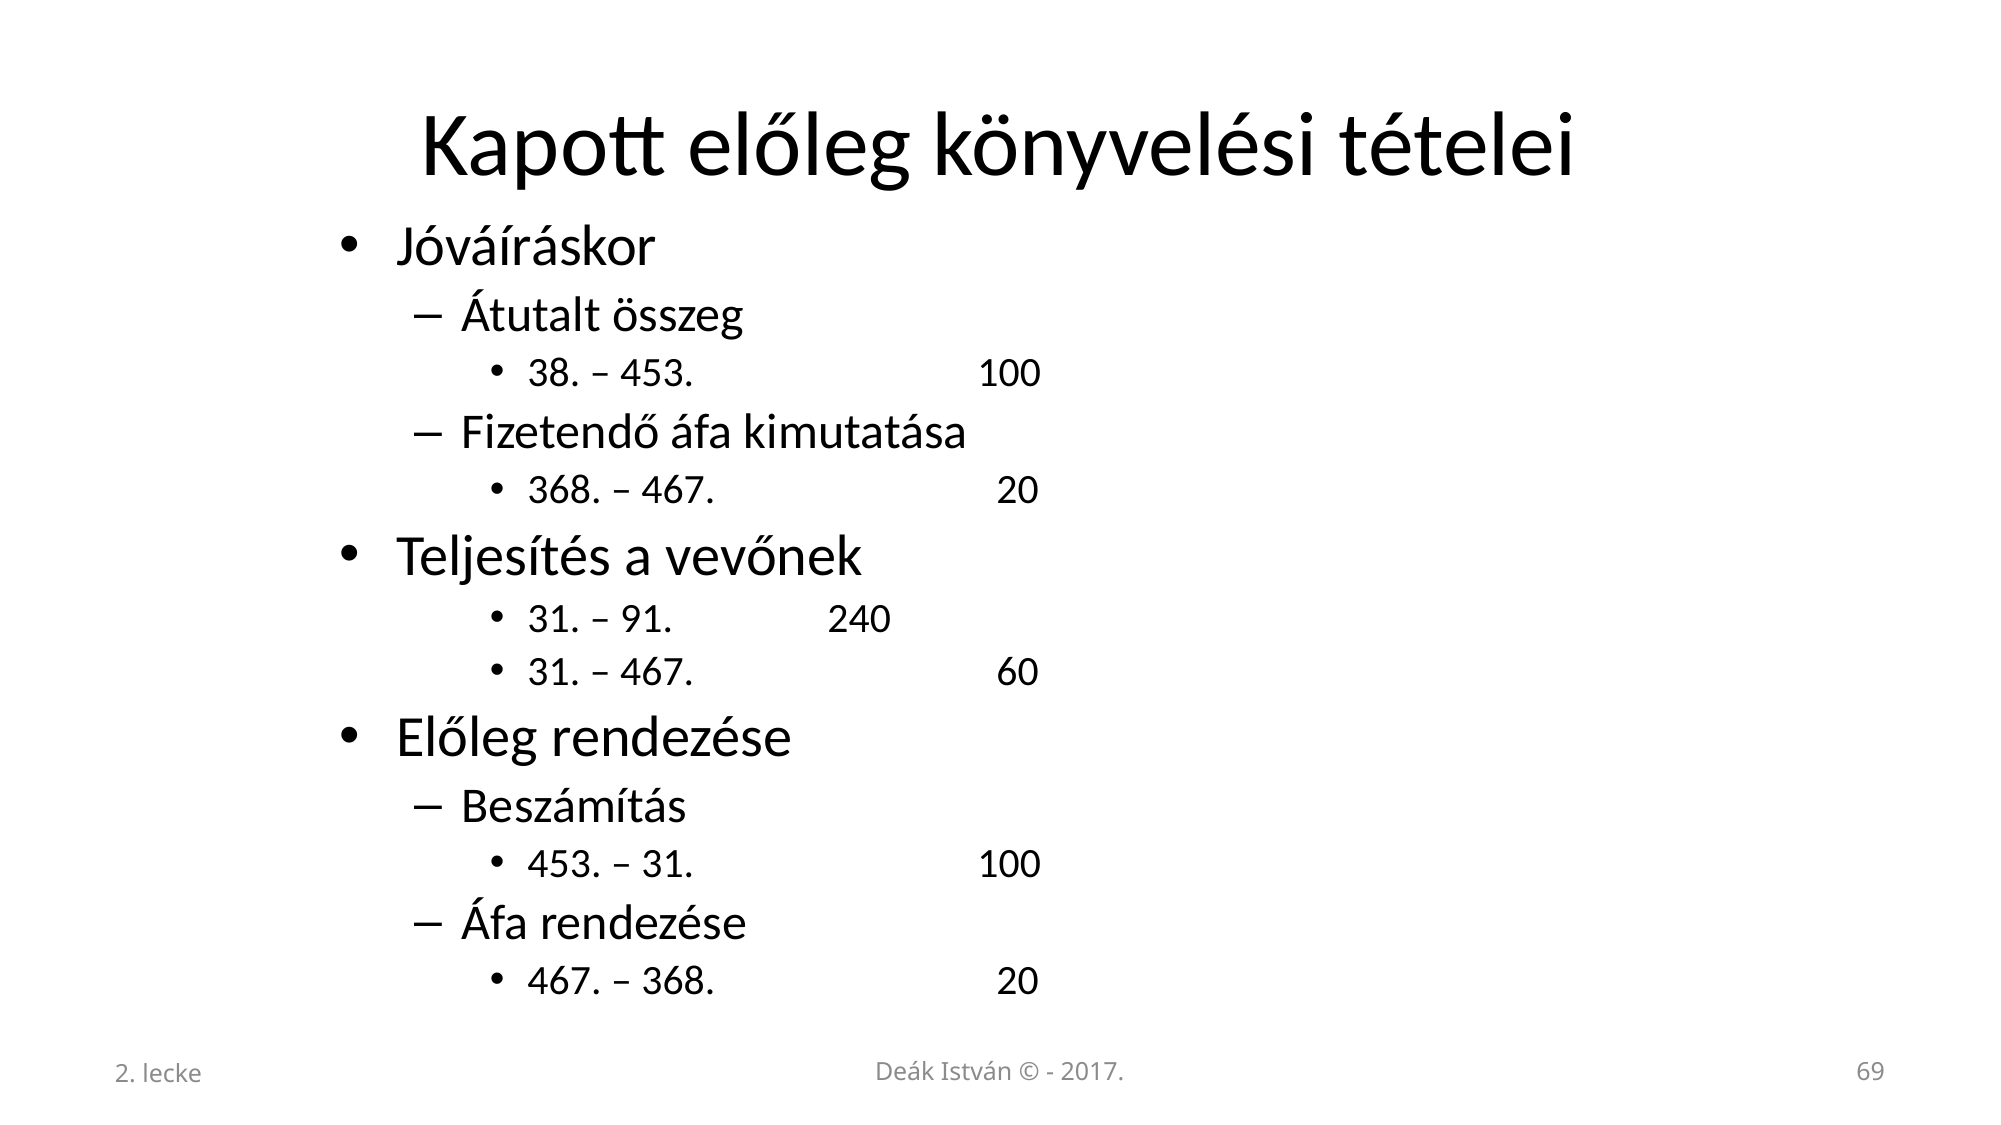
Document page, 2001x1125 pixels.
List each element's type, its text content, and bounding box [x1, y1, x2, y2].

title Kapott előleg könyvelési tételei [99, 45, 1900, 233]
slide_number 69 [1433, 1042, 1900, 1103]
slide_number 2. lecke [99, 1042, 567, 1103]
list Jóváíráskor Átutalt összeg 38. – 453. 100 Fizetendő áfa kimutatása 368. – 467. 20 Teljesítés a vevőnek 31. – 91. 240 31. – 467. 60 Előleg rendezése Beszámítás 453. – 31. 100 Áfa rendezése 467. – 368. 20 [324, 208, 1675, 1071]
footer Deák István © - 2017. [683, 1042, 1317, 1103]
